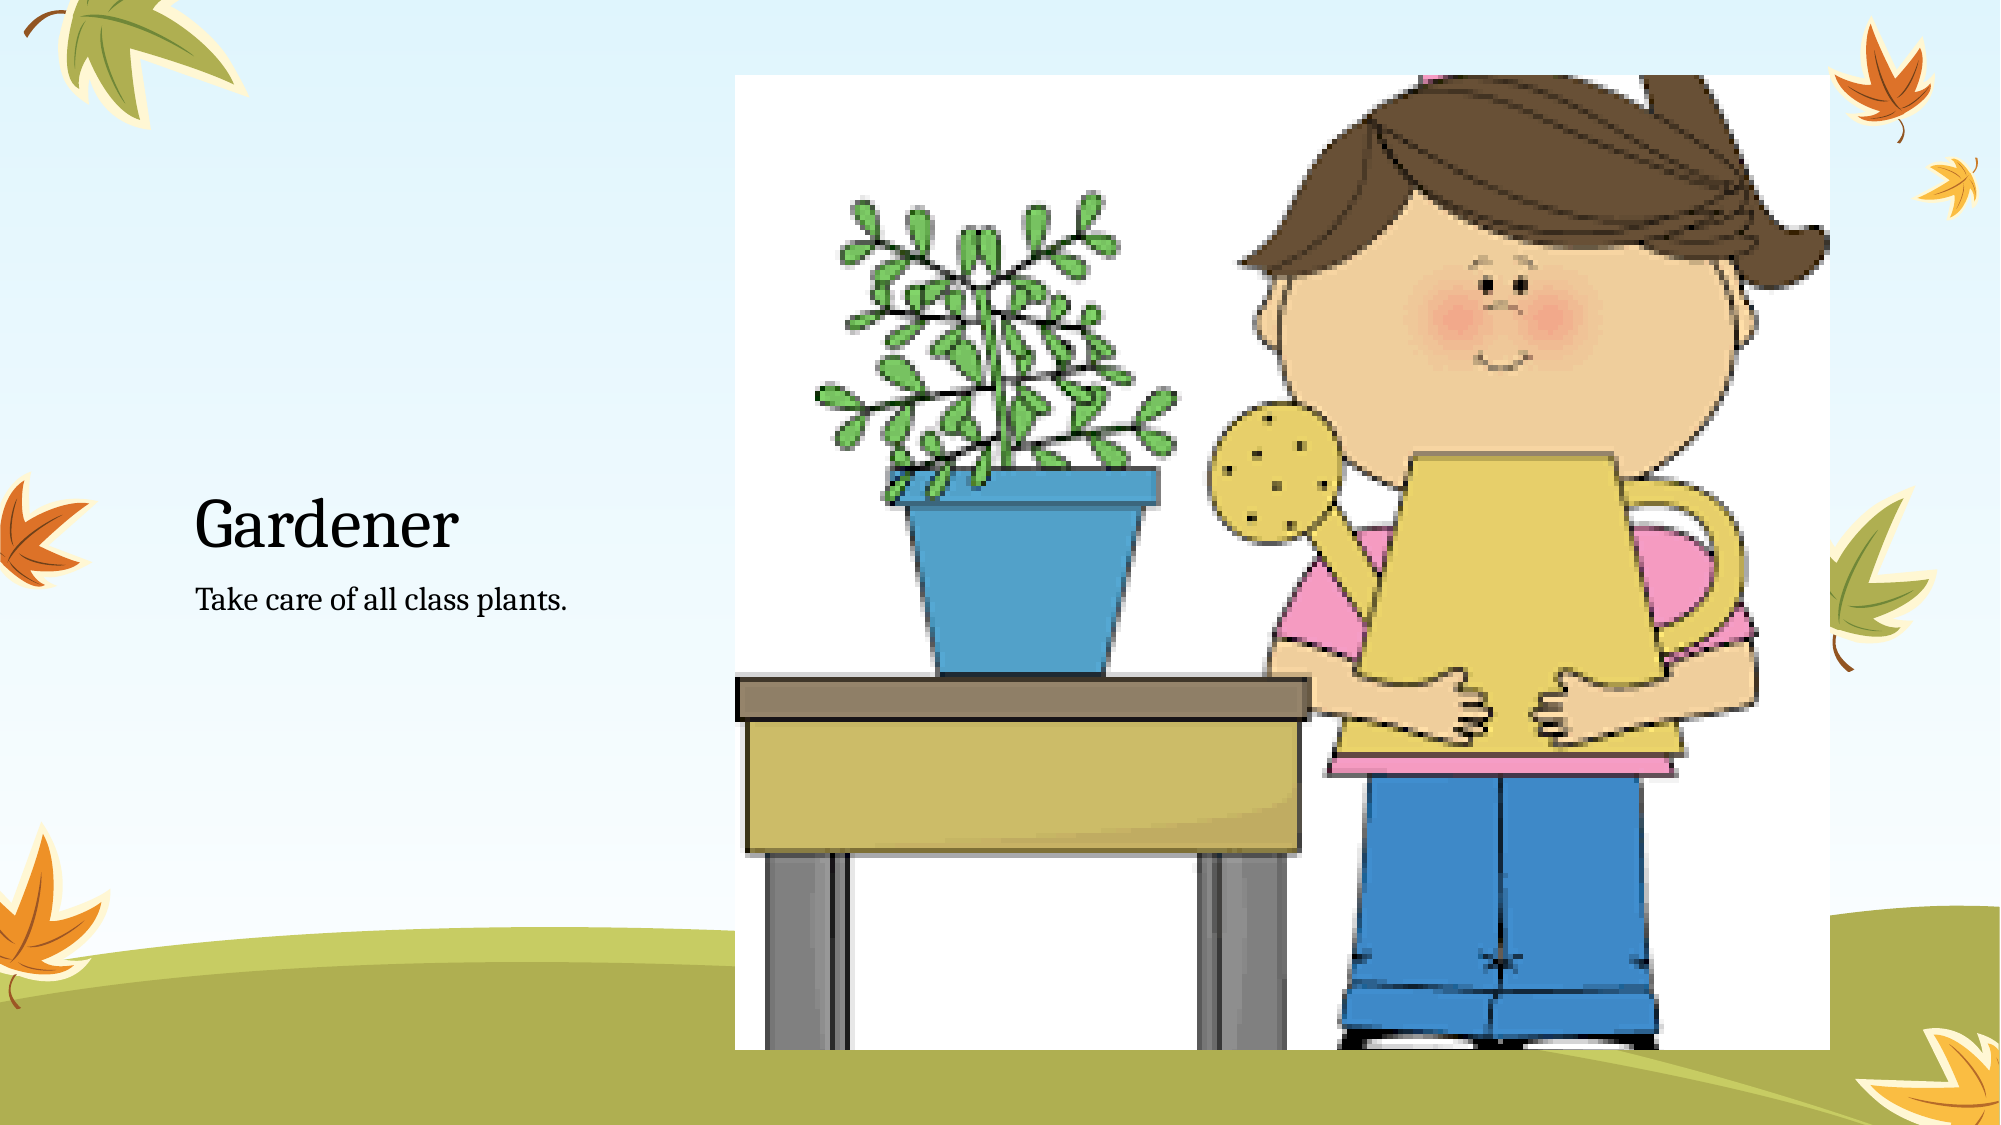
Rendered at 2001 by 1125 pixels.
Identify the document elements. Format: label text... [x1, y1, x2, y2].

title Gardener [180, 195, 690, 570]
list Take care of all class plants. [180, 570, 690, 795]
picture [734, 74, 1830, 1050]
